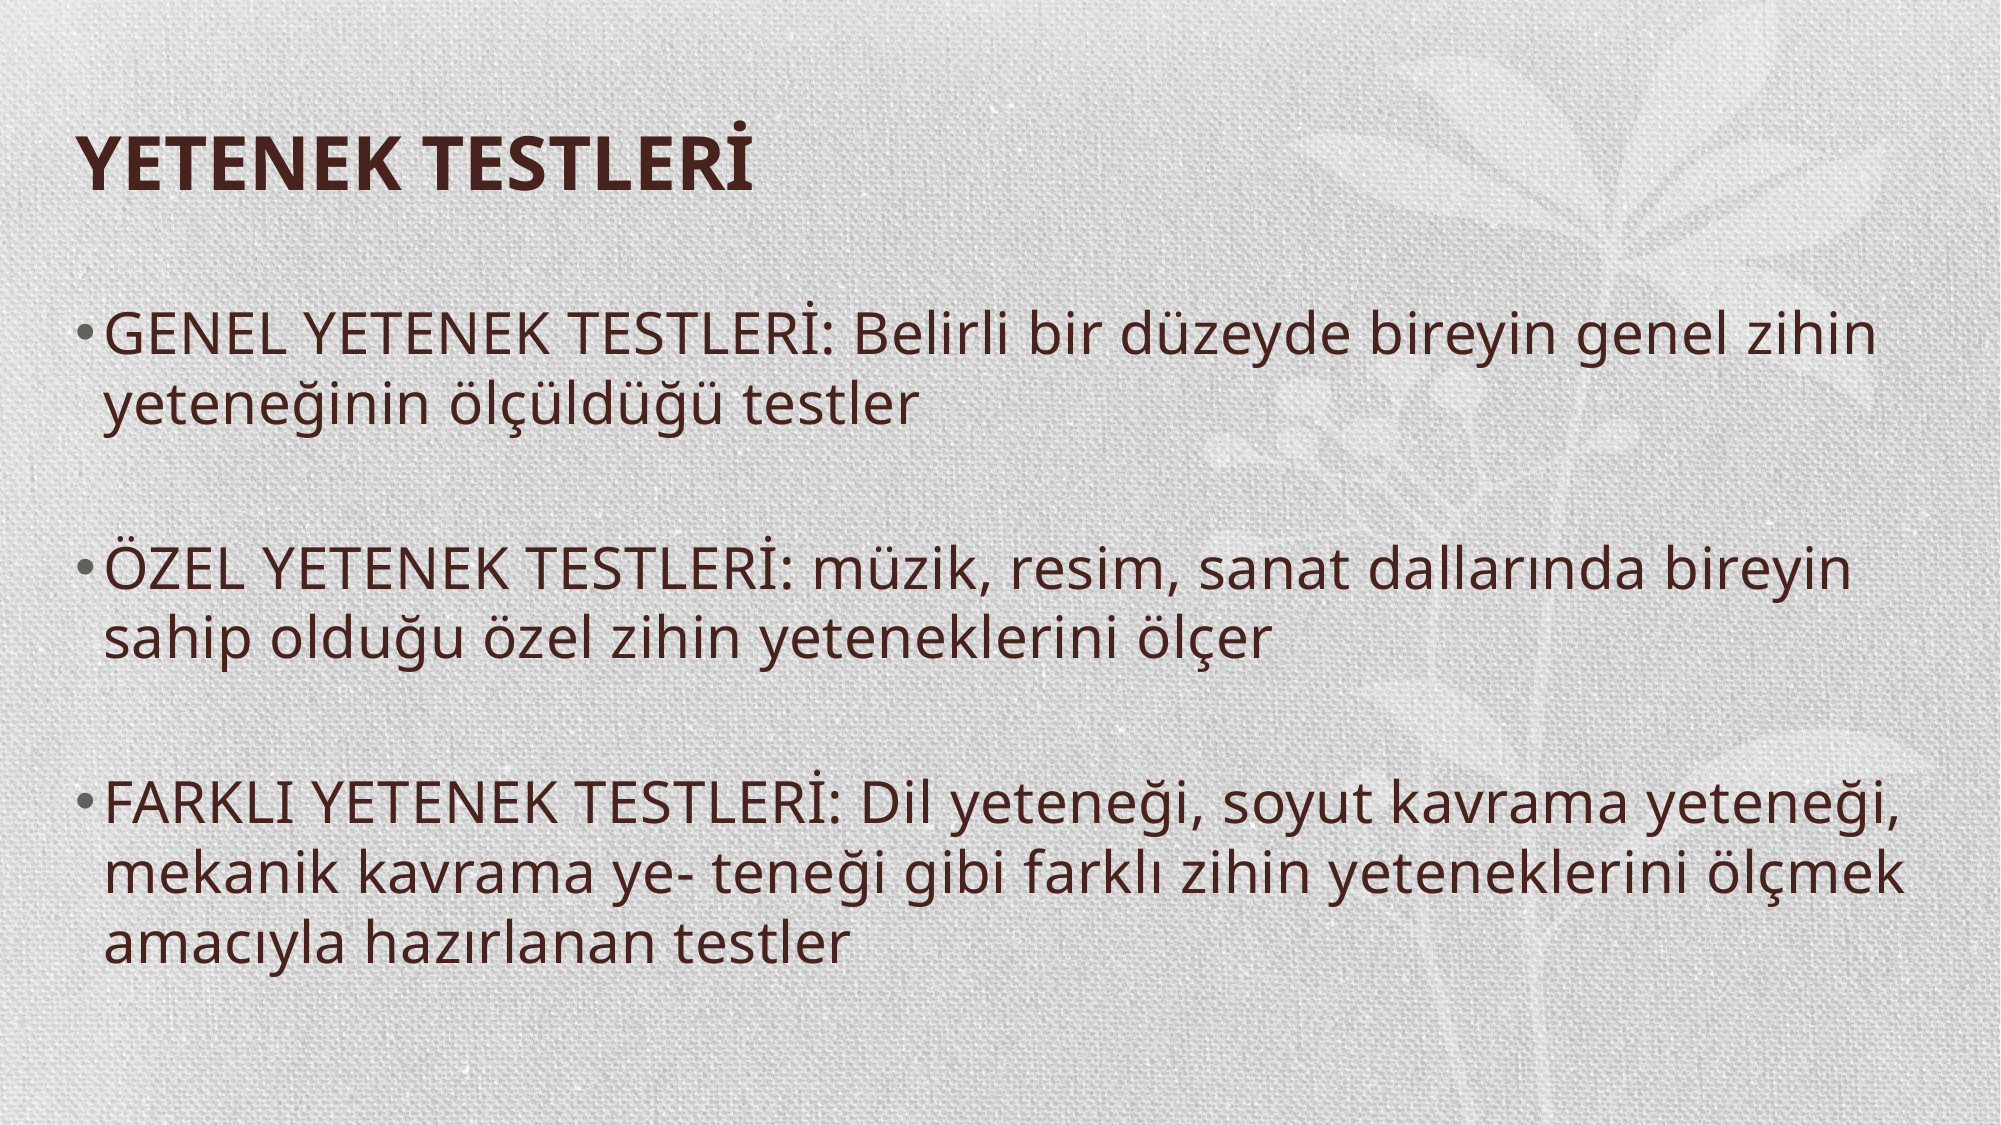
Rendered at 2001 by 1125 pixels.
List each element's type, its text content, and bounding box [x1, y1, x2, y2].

title YETENEK TESTLERİ [60, 37, 1940, 213]
list GENEL YETENEK TESTLERİ: Belirli bir düzeyde bireyin genel zihin yeteneğinin ölçüldüğü testler ÖZEL YETENEK TESTLERİ: müzik, resim, sanat dallarında bireyin sahip olduğu özel zihin yeteneklerini ölçer FARKLI YETENEK TESTLERİ: Dil yeteneği, soyut kavrama yeteneği, mekanik kavrama ye- teneği gibi farklı zihin yeteneklerini ölçmek amacıyla hazırlanan testler [60, 288, 1940, 1023]
